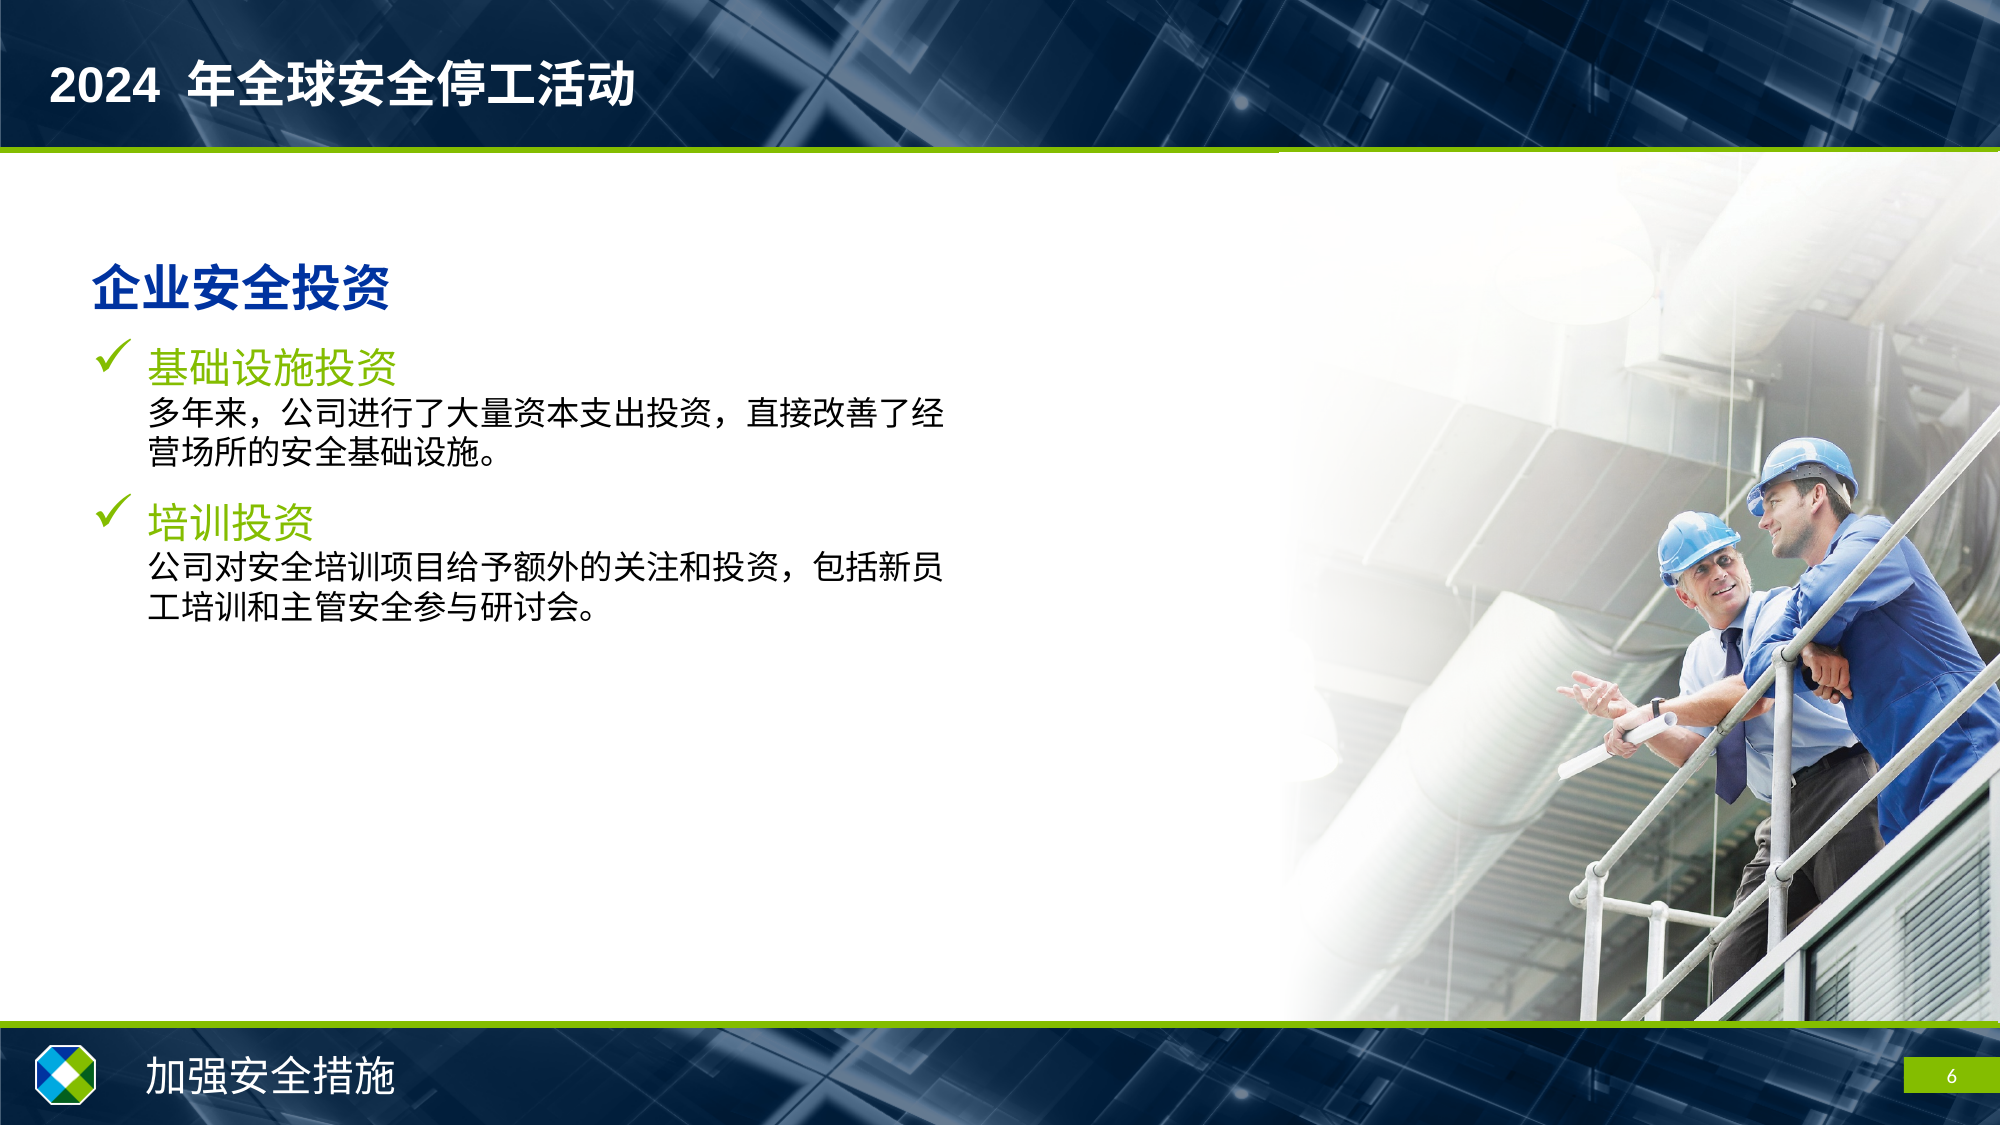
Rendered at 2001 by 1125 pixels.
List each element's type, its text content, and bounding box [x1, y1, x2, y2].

picture [0, 1028, 2000, 1125]
picture [1278, 151, 2000, 1023]
picture [0, 0, 2000, 147]
text_box 企业安全投资 基础设施投资 多年来，公司进行了大量资本支出投资，直接改善了经营场所的安全基础设施。 培训投资 公司对安全培训项目给予额外的关注和投资，包括新员工培训和主管安全参与研讨会。 [76, 249, 979, 634]
